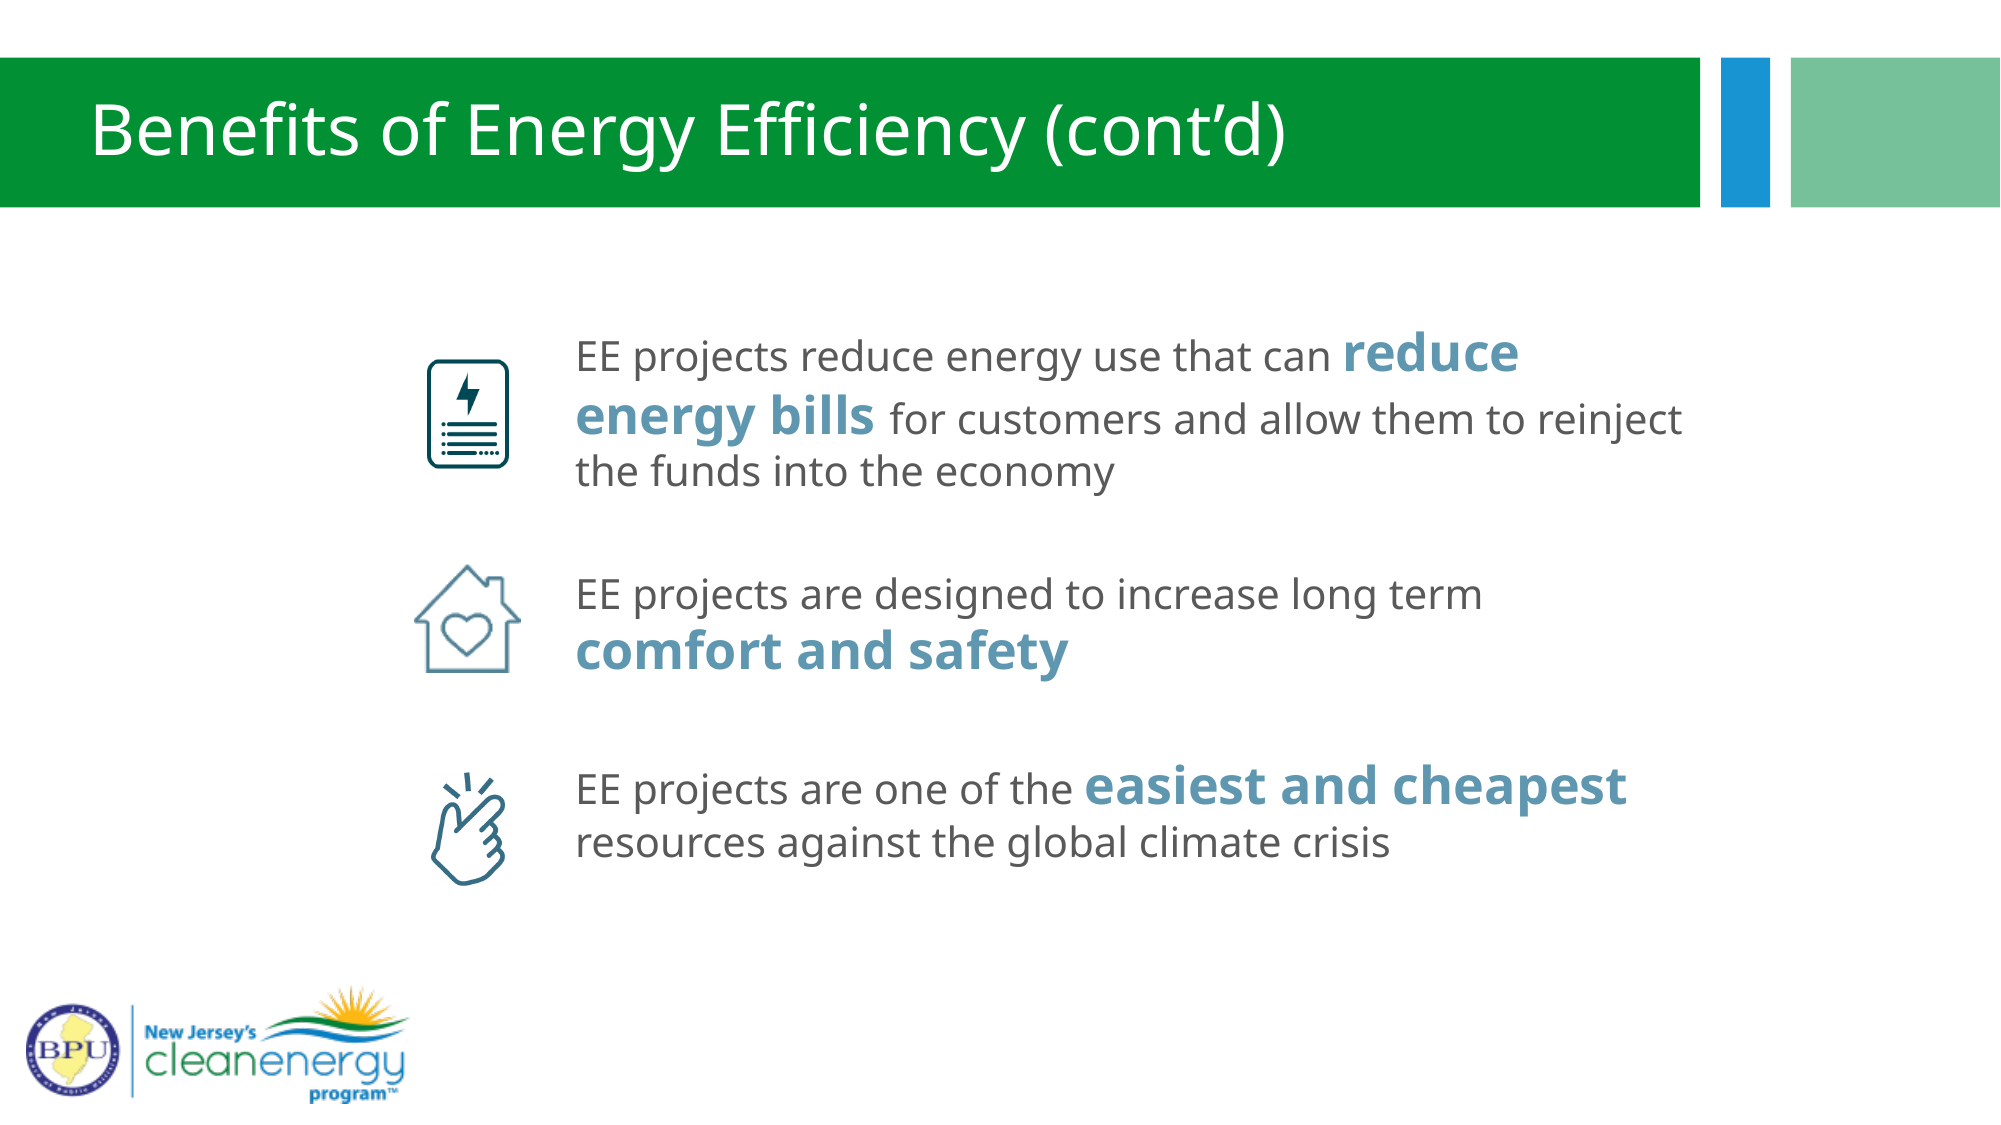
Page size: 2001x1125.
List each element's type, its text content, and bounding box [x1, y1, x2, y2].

title Benefits of Energy Efficiency (cont’d) [0, 57, 1526, 208]
picture [414, 564, 521, 673]
text_box EE projects reduce energy use that can reduce energy bills for customers and allow them to reinject the funds into the economy EE projects are designed to increase long term comfort and safety EE projects are one of the easiest and cheapest resources against the global climate crisis [560, 312, 1702, 873]
picture [26, 985, 410, 1104]
picture [402, 347, 533, 479]
picture [431, 772, 505, 886]
